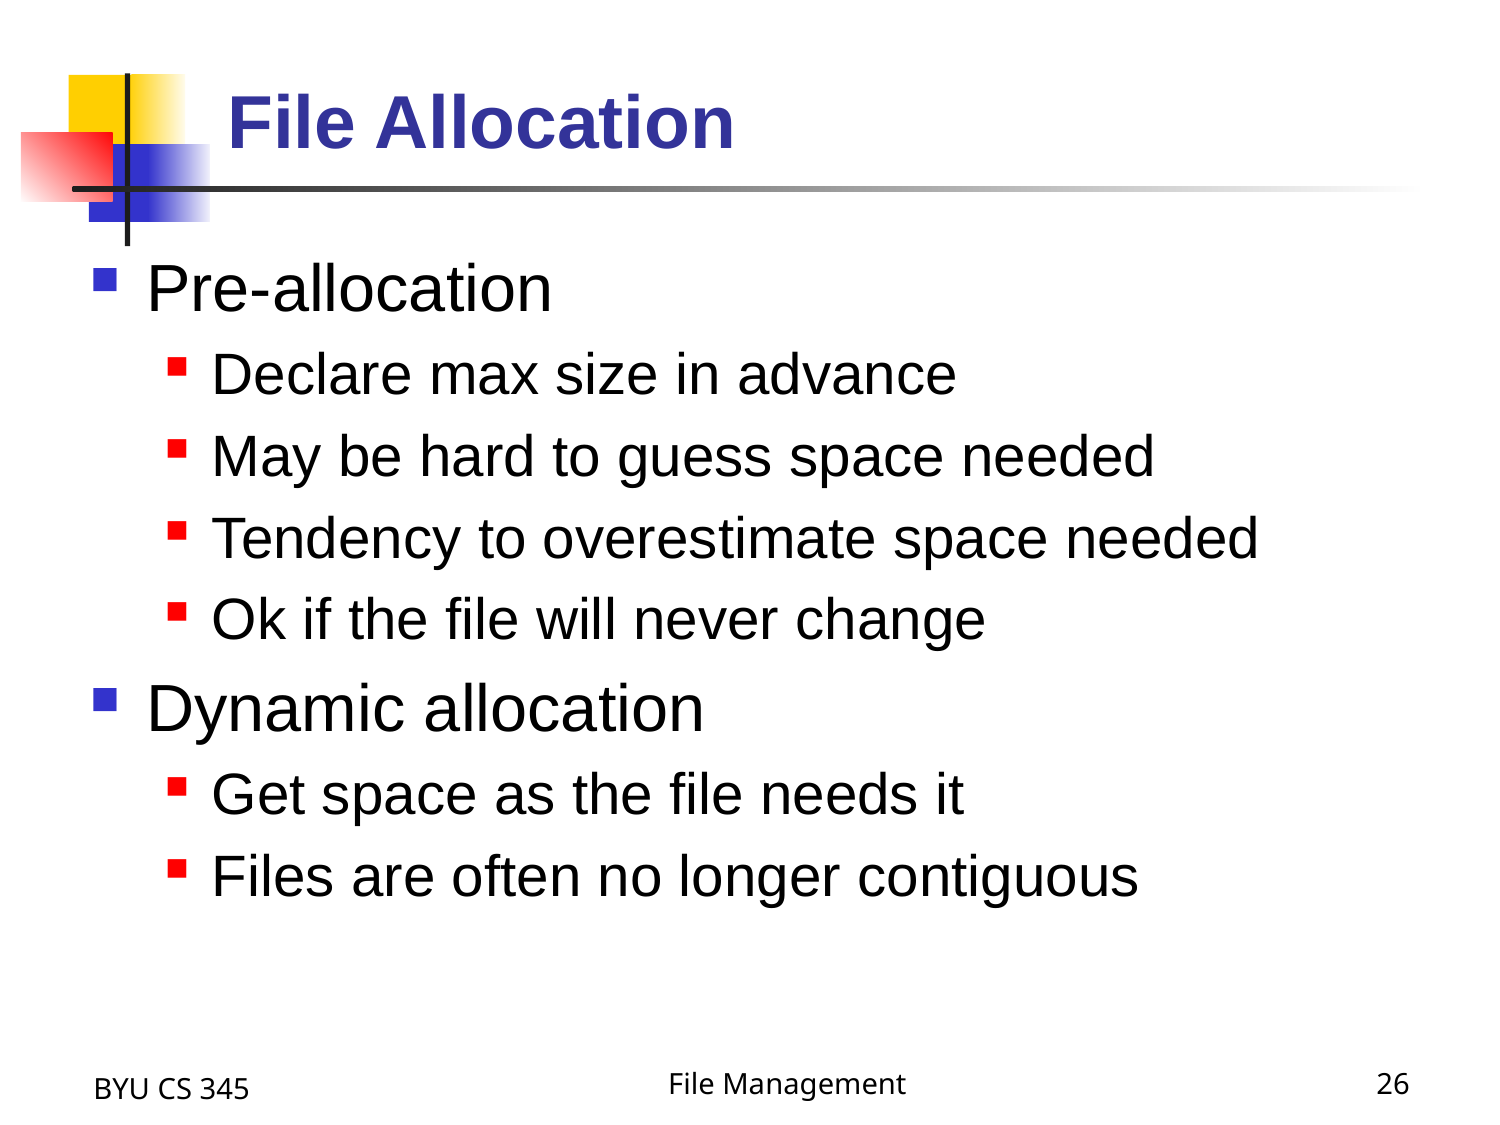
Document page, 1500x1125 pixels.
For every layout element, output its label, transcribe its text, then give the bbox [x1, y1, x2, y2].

footer File Management [549, 1037, 1025, 1113]
slide_number 26 [1112, 1037, 1425, 1113]
title File Allocation [212, 55, 1091, 172]
list Pre-allocation Declare max size in advance May be hard to guess space needed Tendency to overestimate space needed Ok if the file will never change Dynamic allocation Get space as the file needs it Files are often no longer contiguous [75, 237, 1418, 1031]
slide_number BYU CS 345 [78, 1037, 391, 1113]
